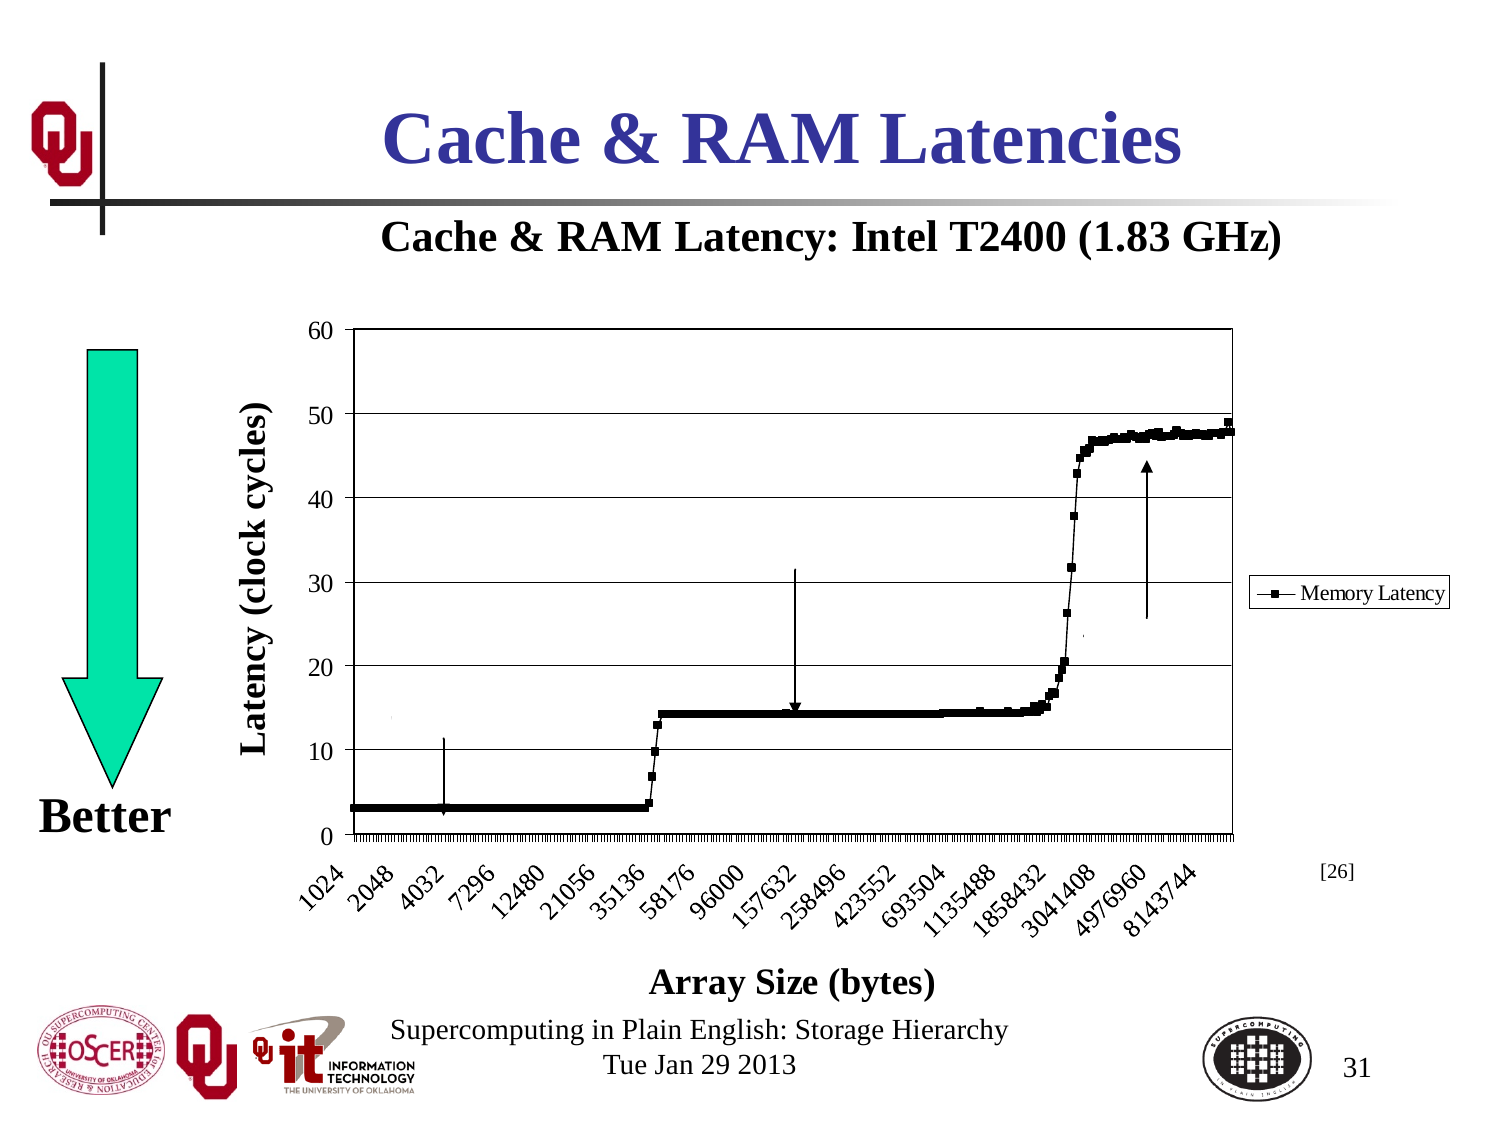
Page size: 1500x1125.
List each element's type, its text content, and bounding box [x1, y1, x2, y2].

text_box [62, 349, 163, 788]
title Cache & RAM Latencies [124, 74, 1442, 187]
text_box Supercomputing in Plain English: Storage Hierarchy Tue Jan 29 2013 [262, 1047, 1138, 1088]
picture [174, 1012, 425, 1104]
picture [29, 99, 94, 189]
text_box Better [11, 774, 194, 850]
picture [37, 1005, 165, 1095]
picture [1200, 1091, 1314, 1104]
slide_number 31 [1174, 1047, 1388, 1091]
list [199, 174, 1463, 1038]
